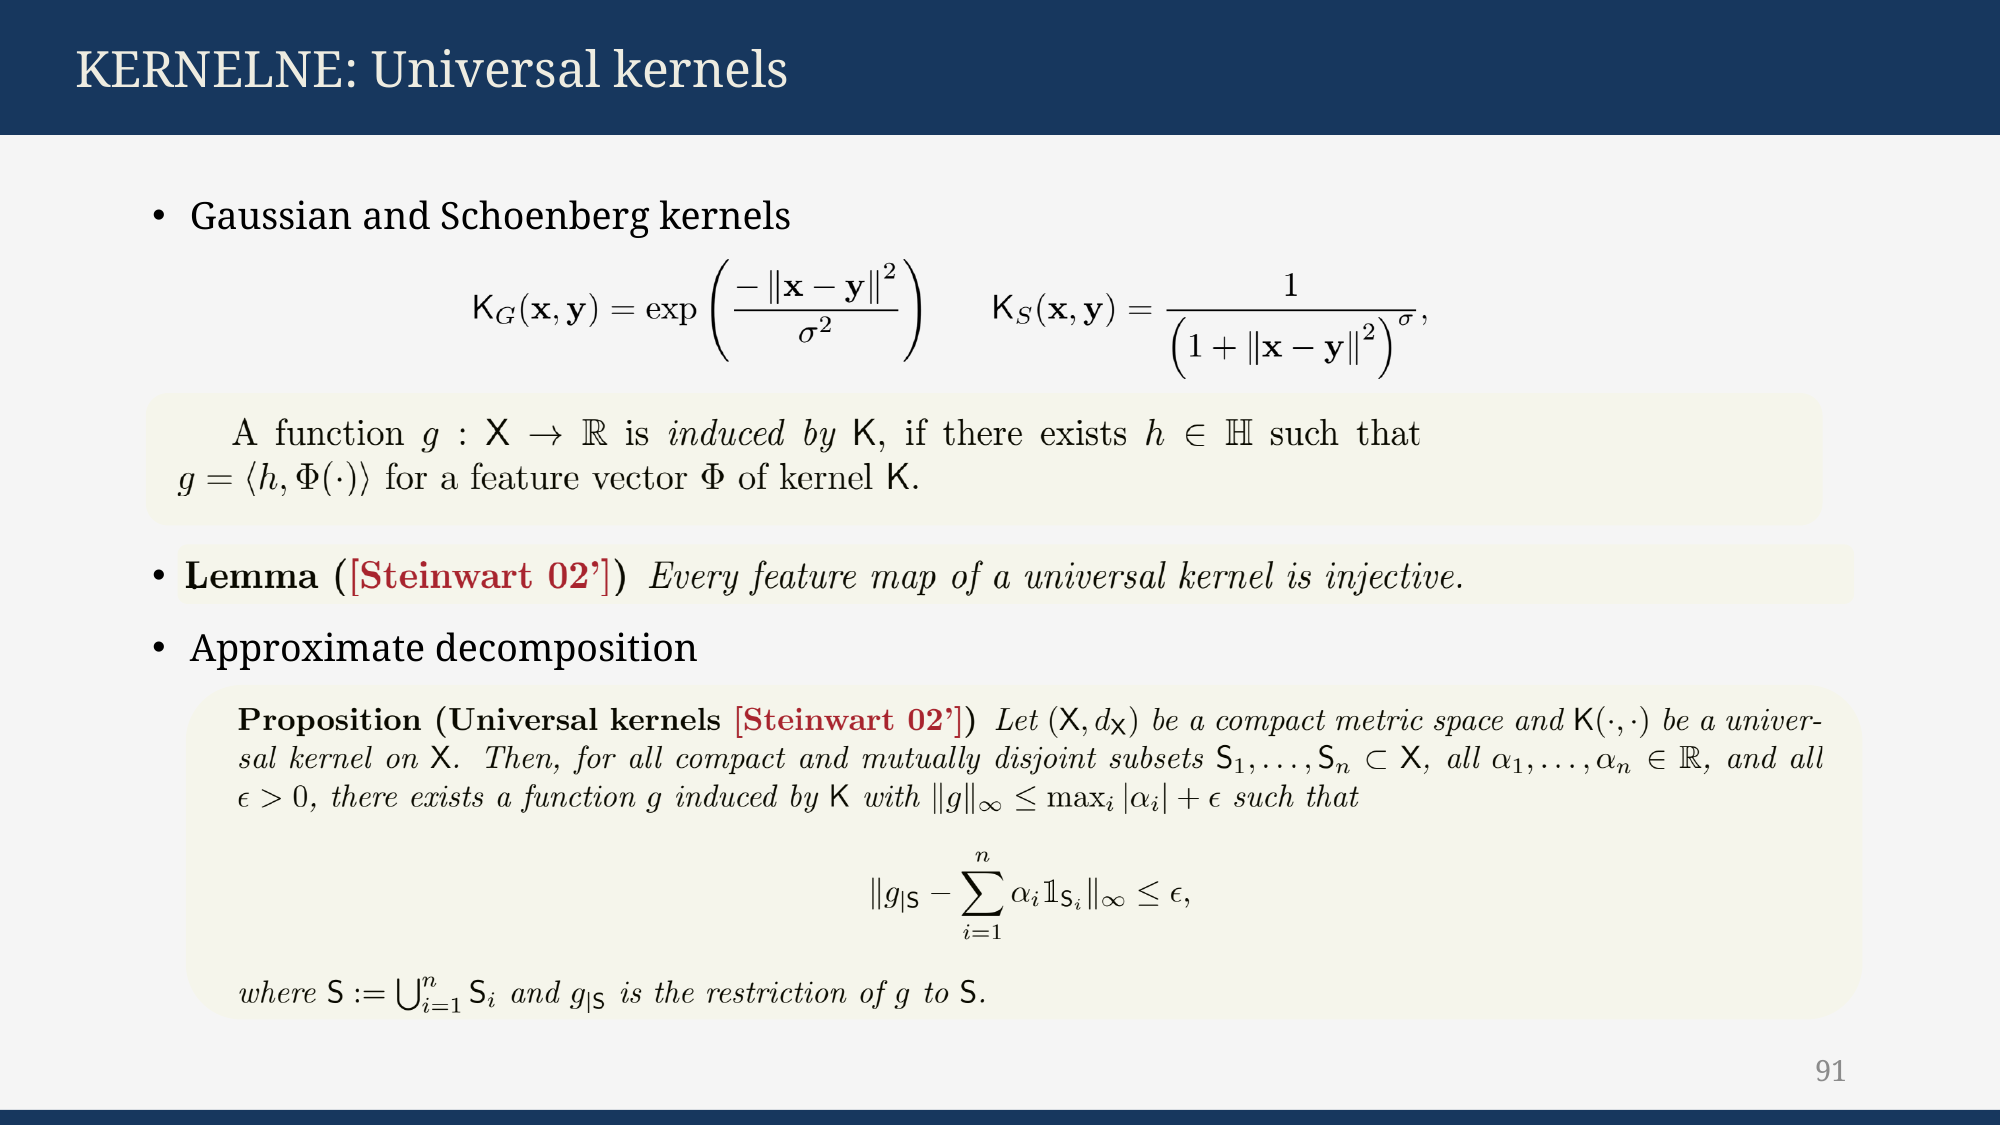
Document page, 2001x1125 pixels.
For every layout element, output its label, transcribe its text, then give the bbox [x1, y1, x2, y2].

text_box [184, 683, 1864, 1021]
picture [185, 558, 1462, 596]
picture [177, 233, 1453, 496]
text_box . [137, 540, 260, 594]
text_box [0, 1109, 2000, 1125]
text_box Approximate decomposition [137, 612, 847, 666]
picture [238, 705, 1823, 1013]
text_box Gaussian and Schoenberg kernels [137, 179, 847, 234]
text_box [144, 391, 1824, 527]
text_box KernelNE: Universal kernels [0, 0, 2000, 136]
text_box [176, 543, 1856, 605]
slide_number 91 [1412, 1042, 1863, 1103]
